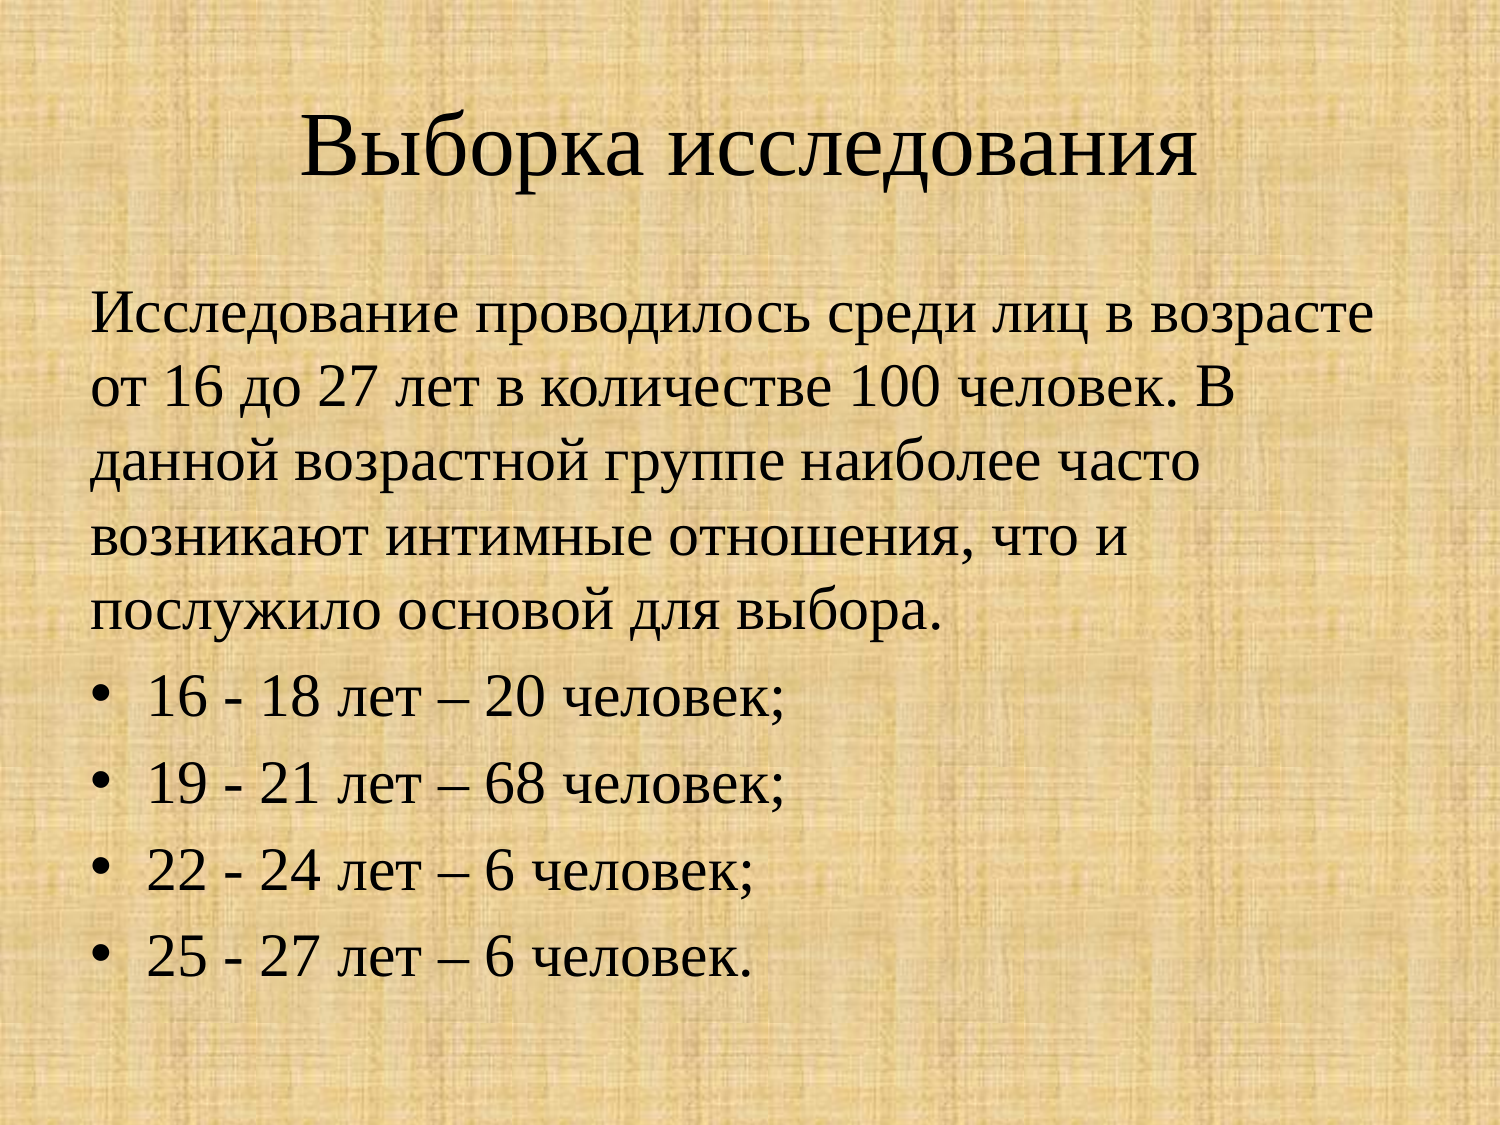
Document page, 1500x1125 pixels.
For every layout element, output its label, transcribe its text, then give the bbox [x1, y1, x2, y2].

picture [0, 0, 1500, 1125]
list Исследование проводилось среди лиц в возрасте от 16 до 27 лет в количестве 100 человек. В данной возрастной группе наиболее часто возникают интимные отношения, что и послужило основой для выбора. 16 - 18 лет – 20 человек; 19 - 21 лет – 68 человек; 22 - 24 лет – 6 человек; 25 - 27 лет – 6 человек. [75, 262, 1425, 1005]
title Выборка исследования [75, 45, 1425, 233]
